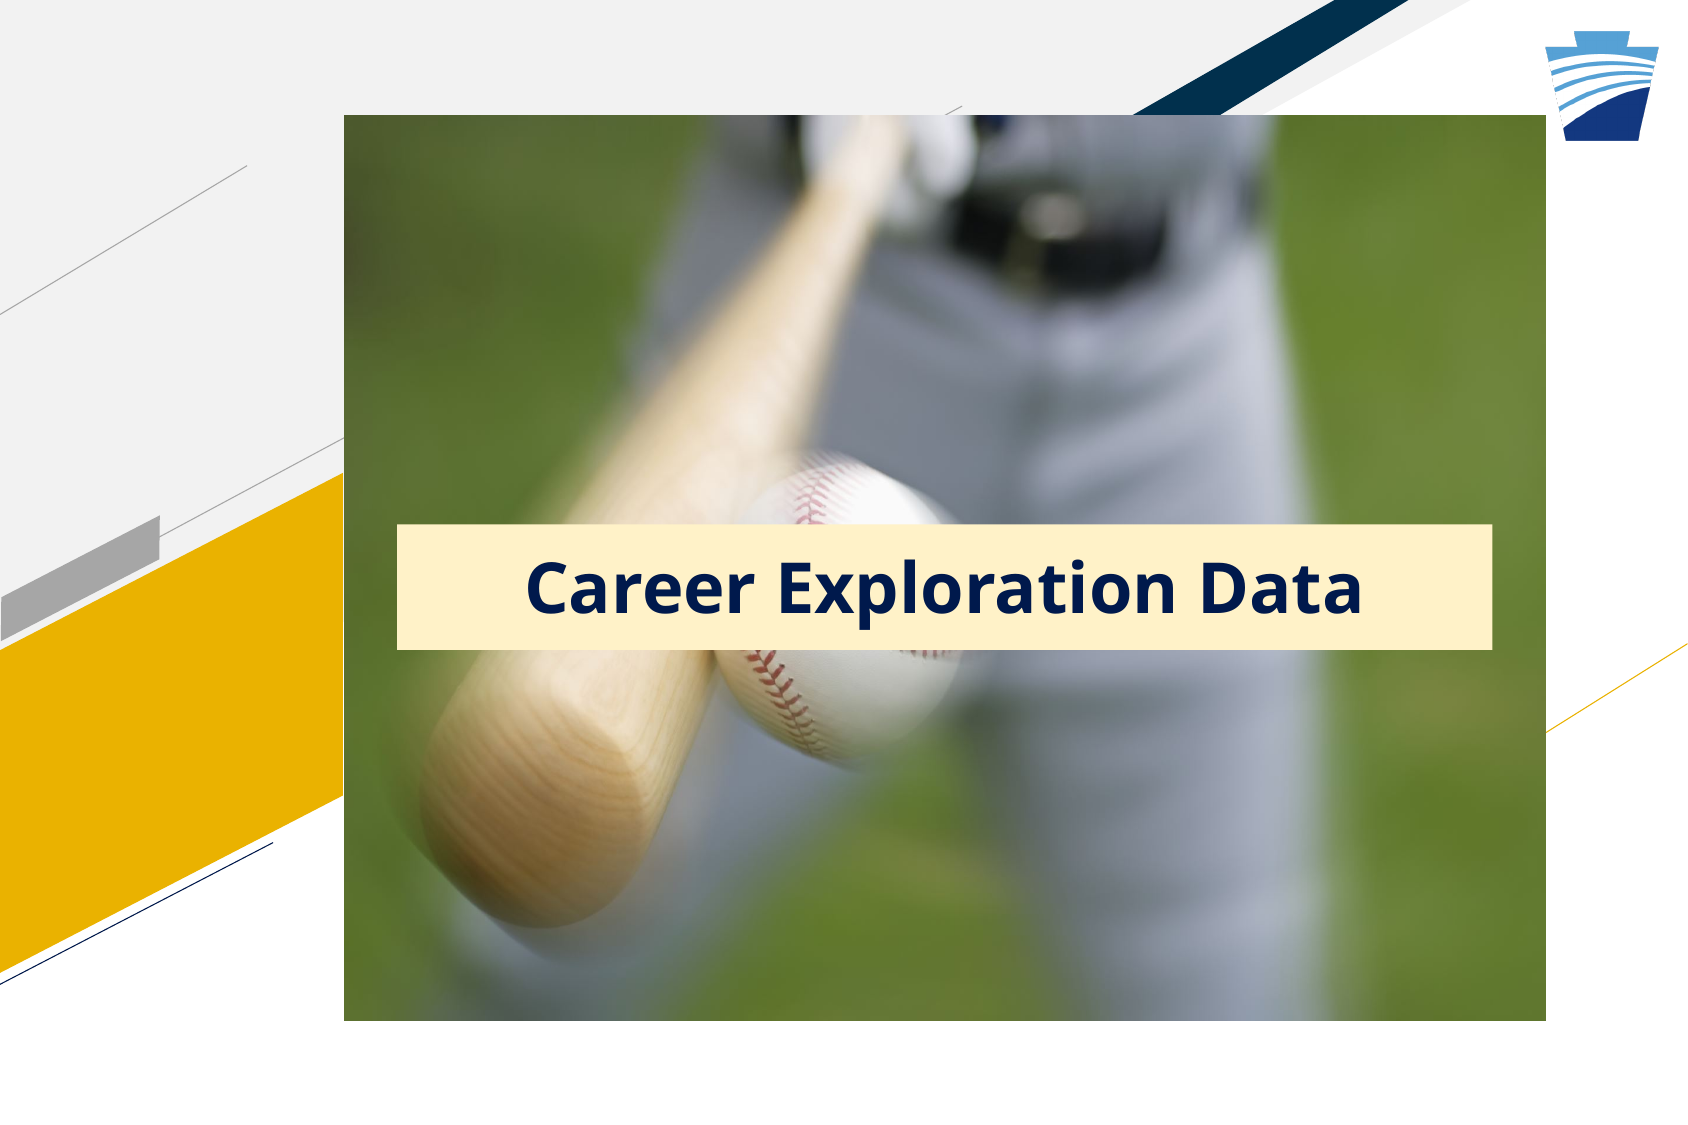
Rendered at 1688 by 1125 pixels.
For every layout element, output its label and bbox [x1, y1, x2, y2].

picture [343, 15, 1672, 1022]
